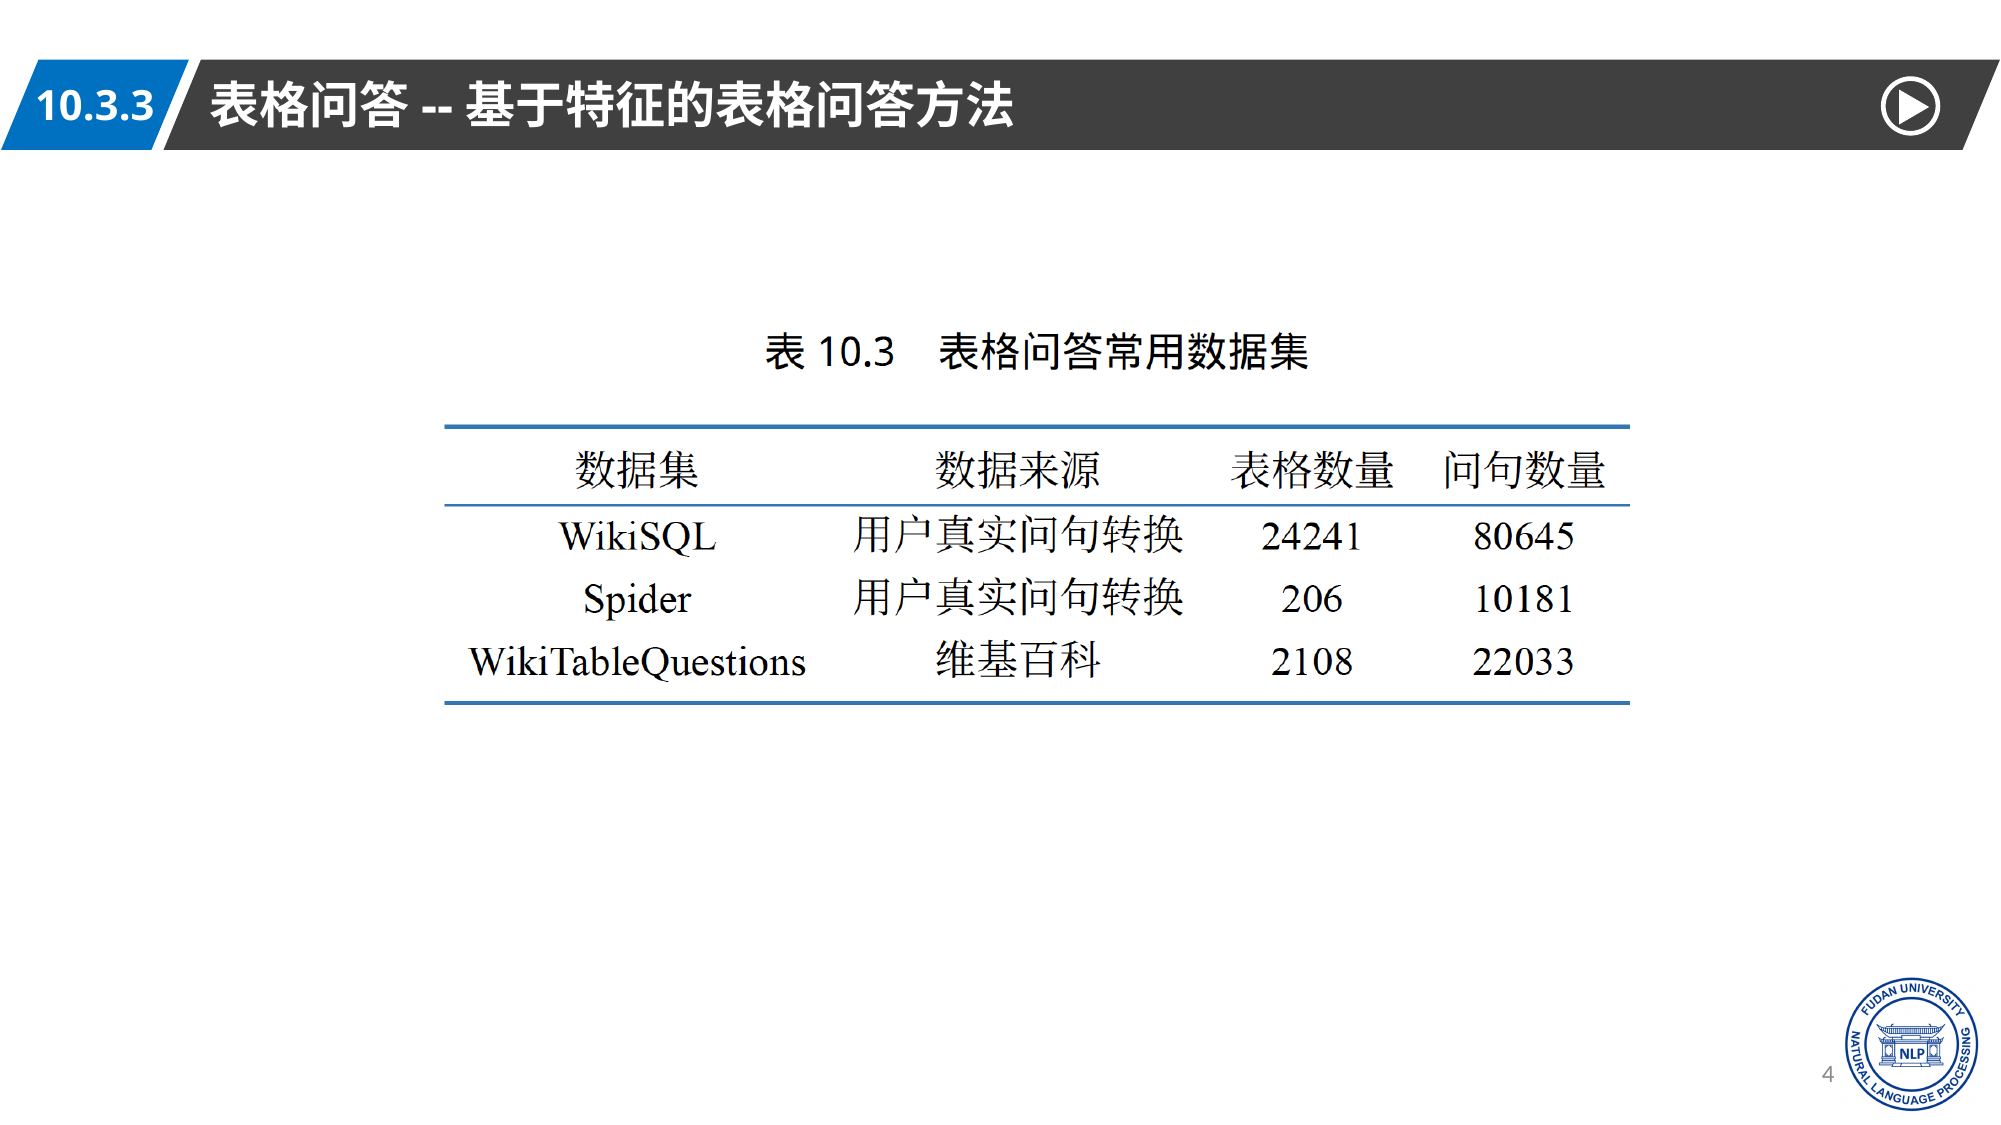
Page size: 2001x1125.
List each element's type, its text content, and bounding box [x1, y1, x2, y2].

text_box [33, 59, 189, 89]
text_box 10.3.3 [13, 71, 177, 136]
text_box 表格问答--基于特征的表格问答方法 [194, 66, 1031, 142]
picture [1834, 972, 1985, 1117]
text_box [163, 59, 2000, 150]
slide_number 40 [1412, 1042, 1863, 1103]
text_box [1883, 78, 1939, 134]
text_box [1, 121, 158, 150]
picture [390, 282, 1667, 752]
